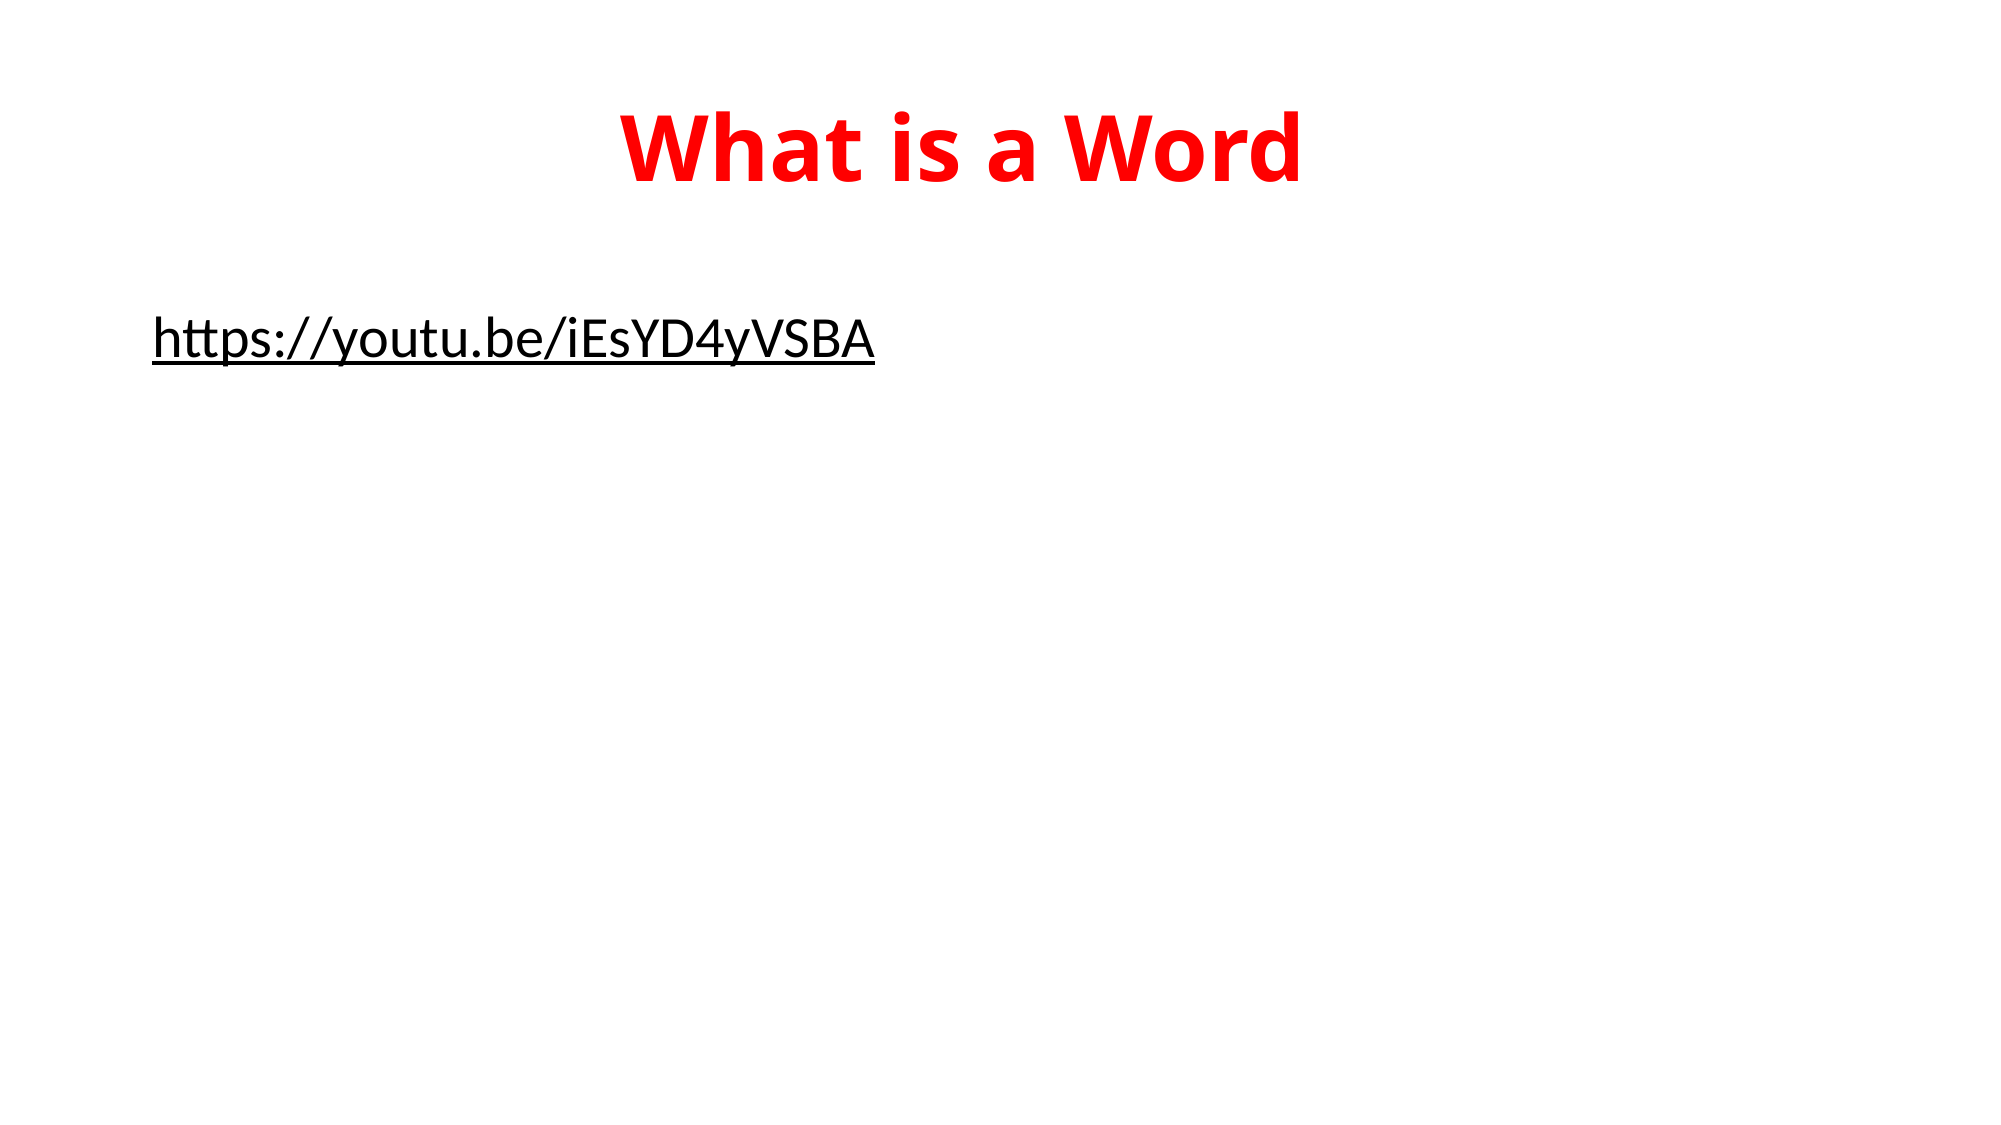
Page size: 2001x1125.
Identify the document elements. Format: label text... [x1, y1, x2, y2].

list https://youtu.be/iEsYD4yVSBA [137, 299, 1863, 1014]
title What is a Word [605, 43, 2000, 261]
